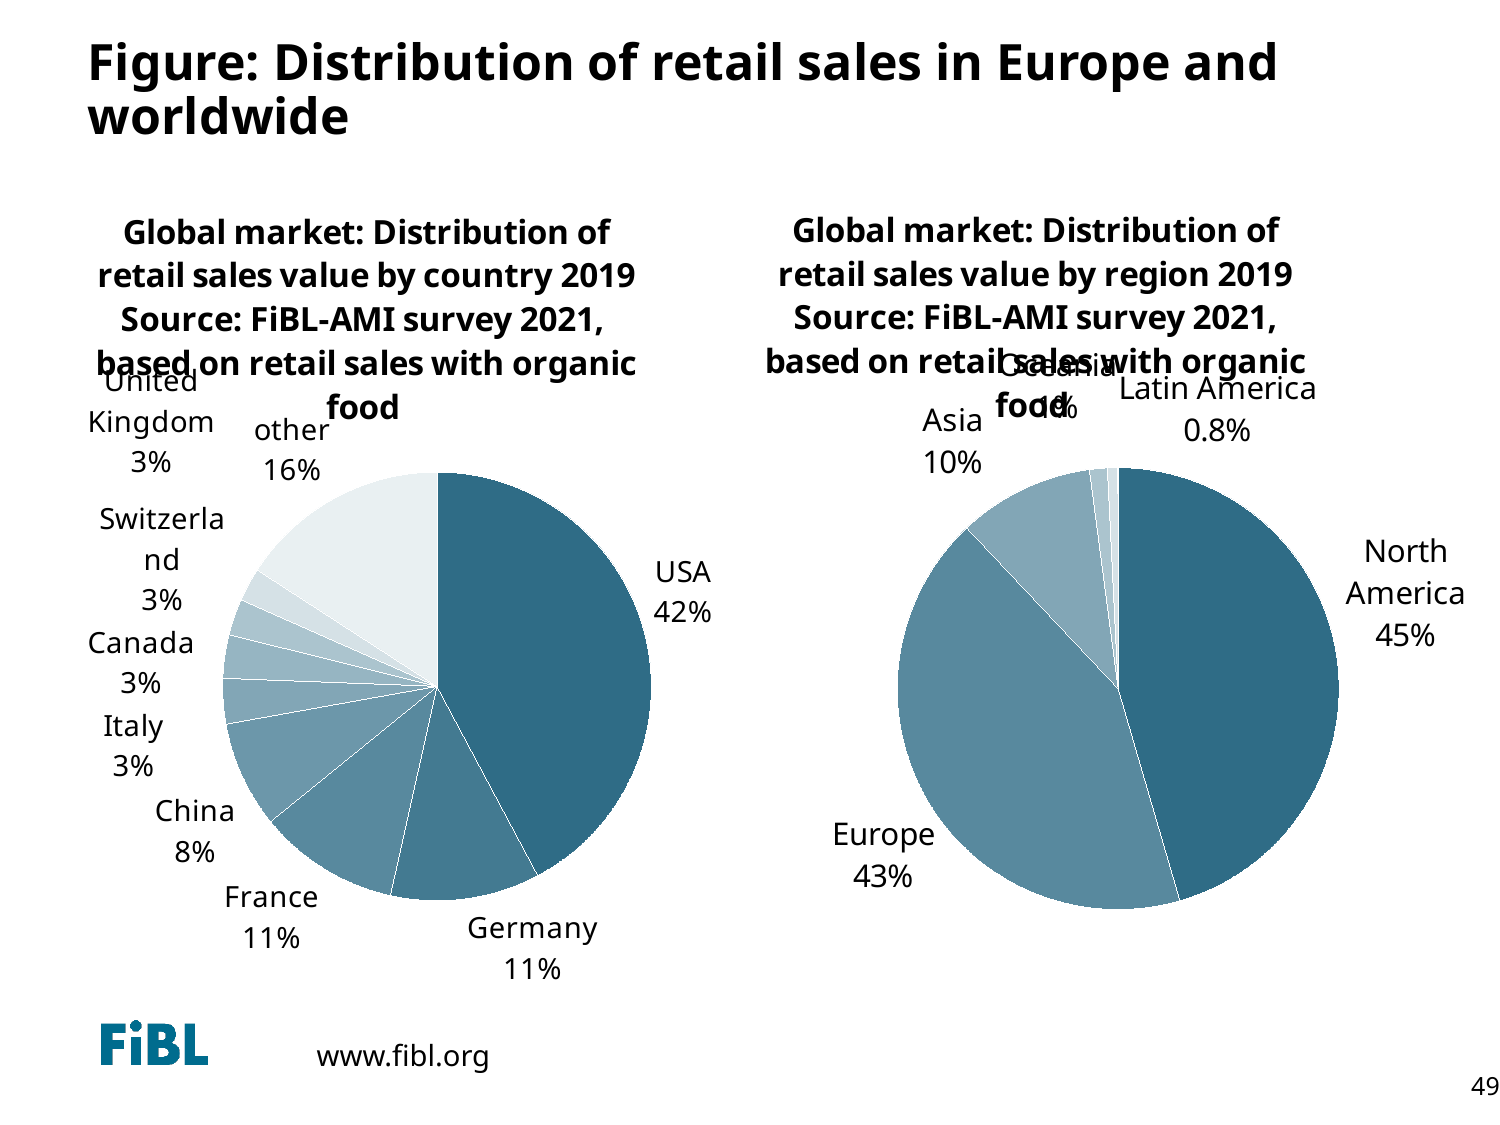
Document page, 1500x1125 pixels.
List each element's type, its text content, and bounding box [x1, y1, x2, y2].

picture [159, 1049, 168, 1056]
chart [87, 197, 1491, 1013]
slide_number 49 [1416, 1065, 1500, 1113]
title Figure: Distribution of retail sales in Europe and worldwide [87, 37, 1442, 153]
picture [101, 1020, 208, 1065]
picture [159, 1032, 165, 1039]
